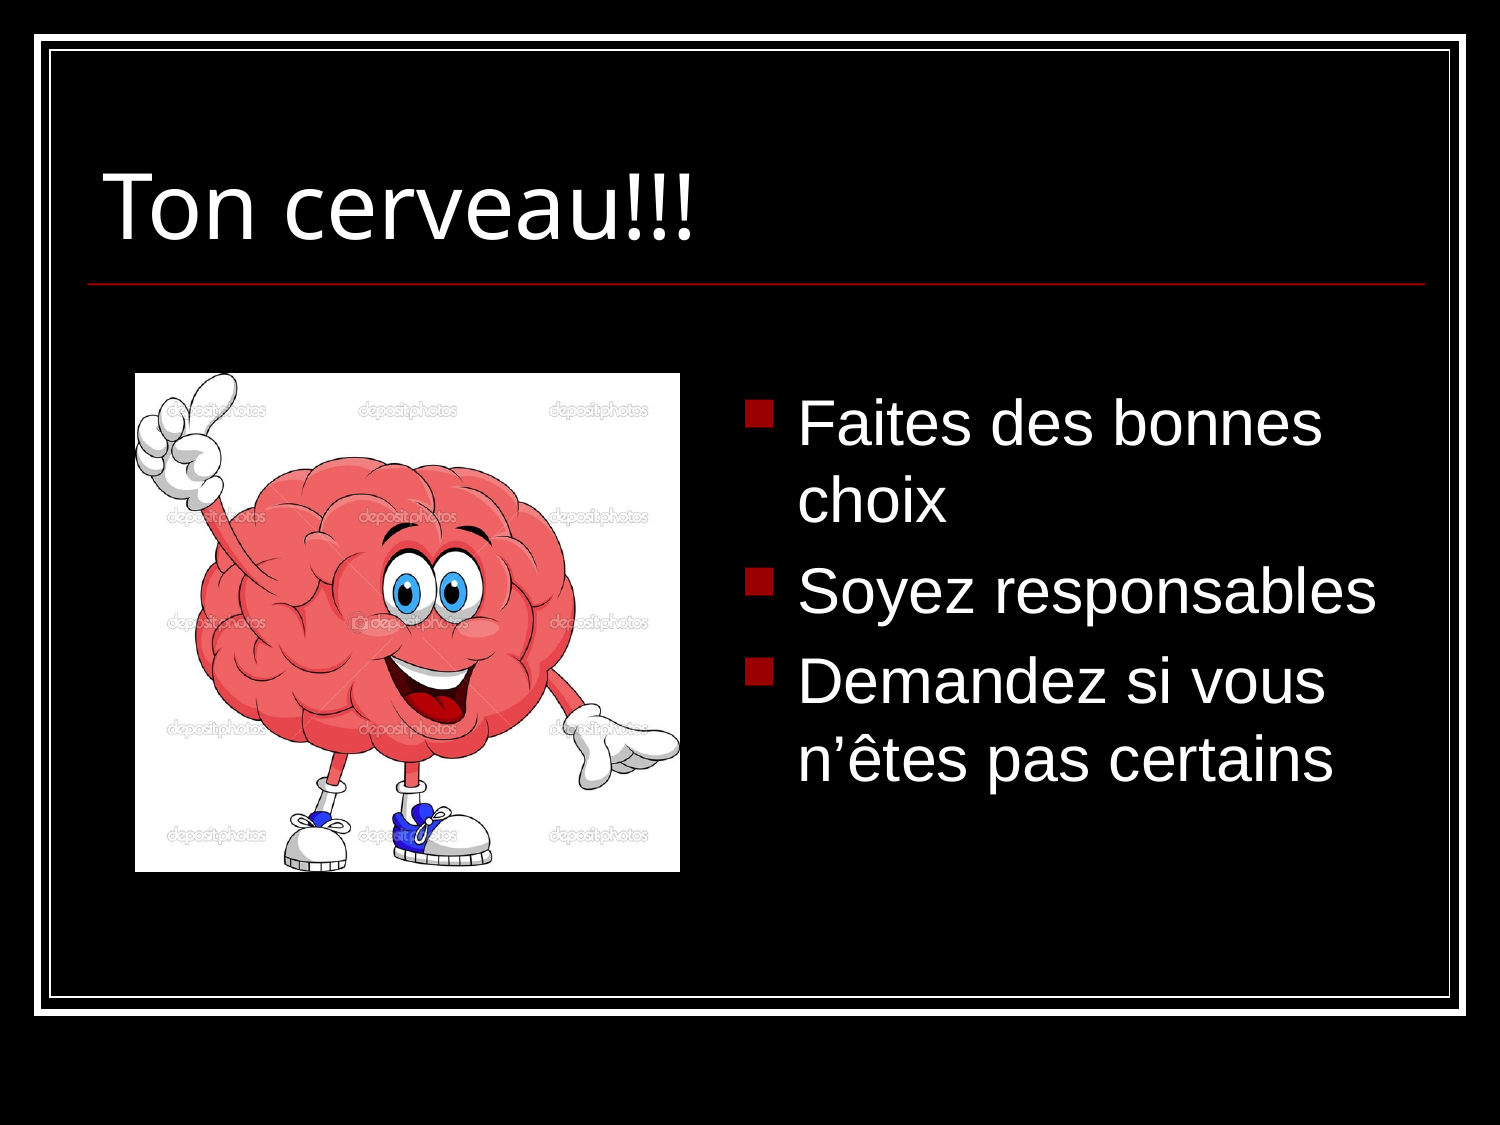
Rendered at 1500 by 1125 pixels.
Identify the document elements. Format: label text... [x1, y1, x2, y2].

title Ton cerveau!!! [87, 77, 1425, 266]
text_box Faites des bonnes choix Soyez responsables Demandez si vous n’êtes pas certains [726, 373, 1425, 906]
picture [135, 373, 680, 873]
